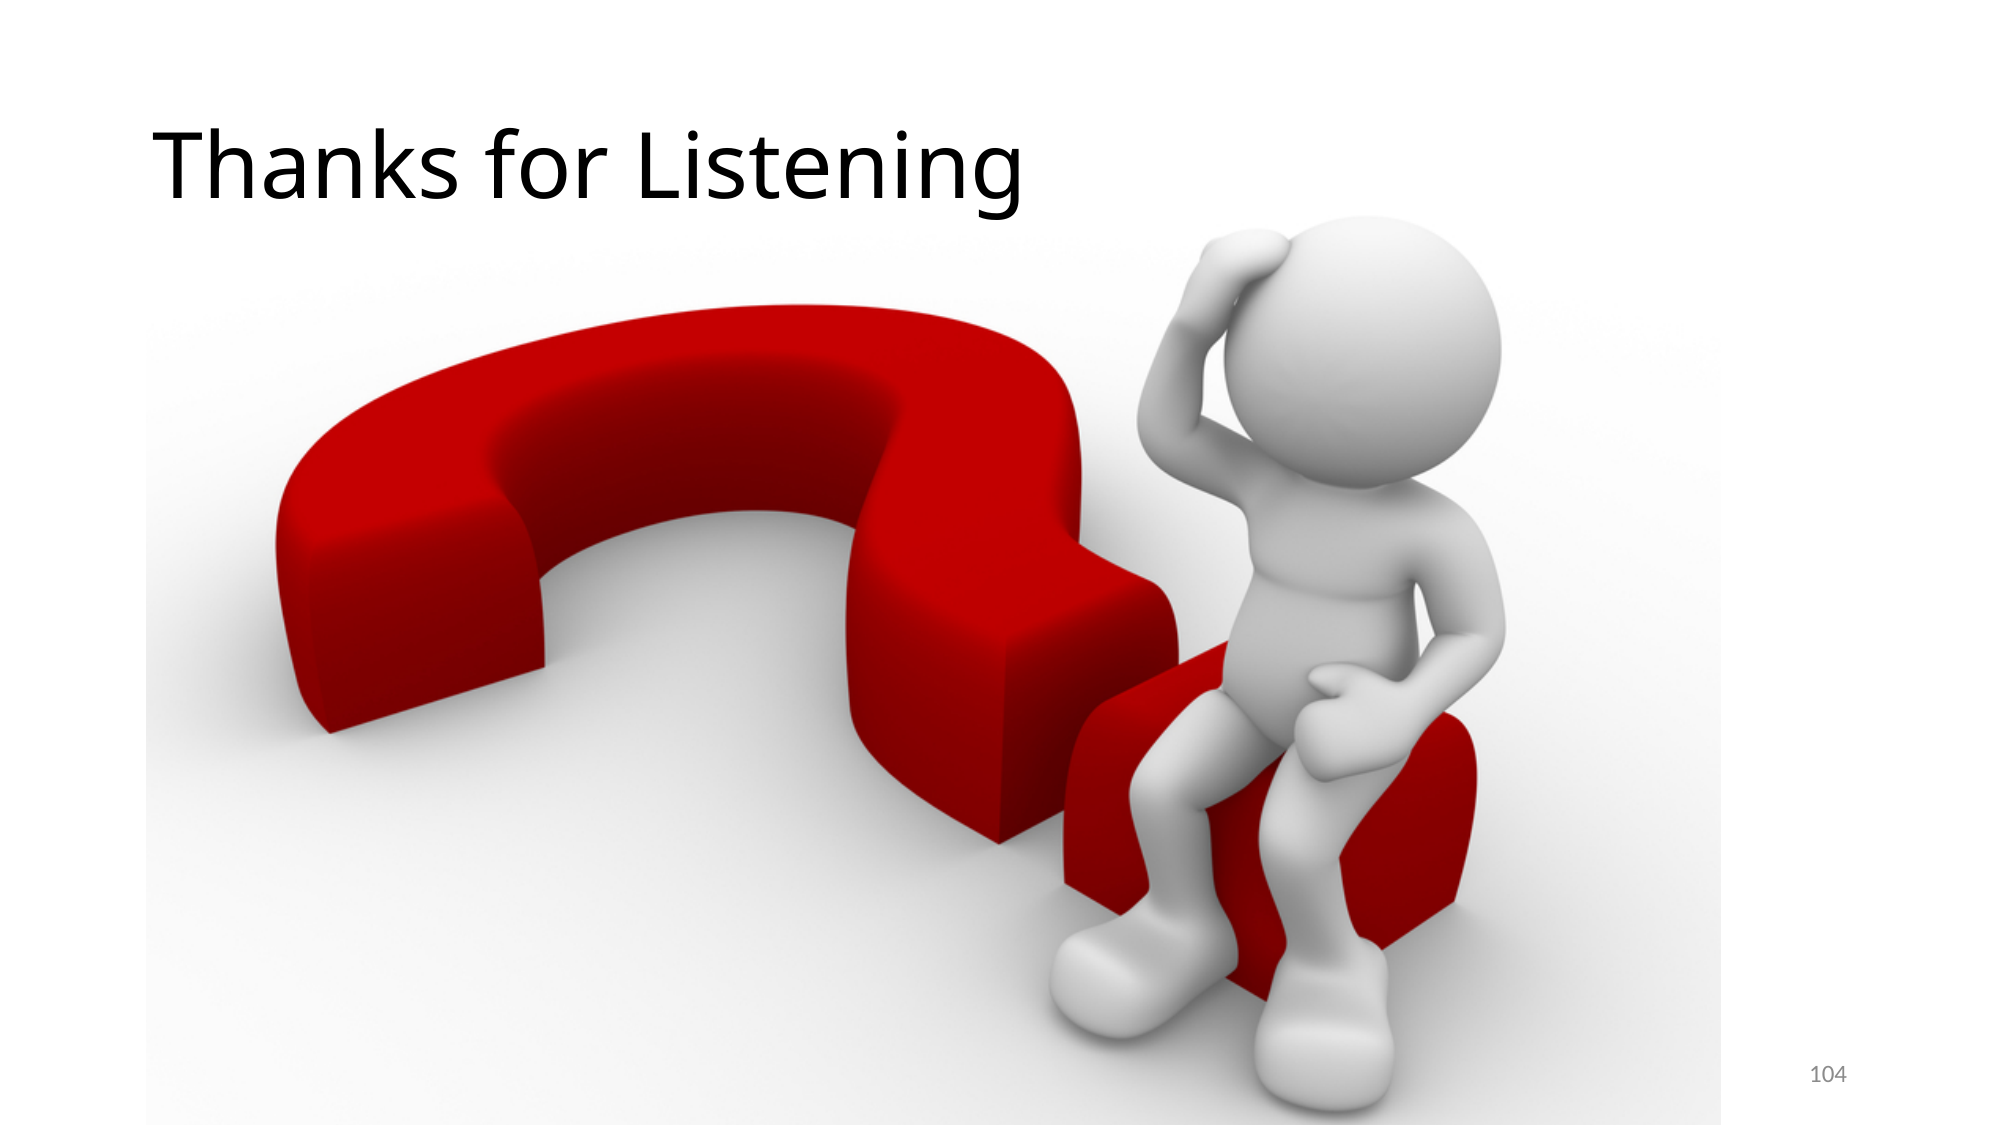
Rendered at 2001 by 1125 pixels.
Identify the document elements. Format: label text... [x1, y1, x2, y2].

slide_number 104 [1721, 1042, 1863, 1103]
title Thanks for Listening [137, 59, 1863, 278]
picture [146, 85, 1721, 1125]
